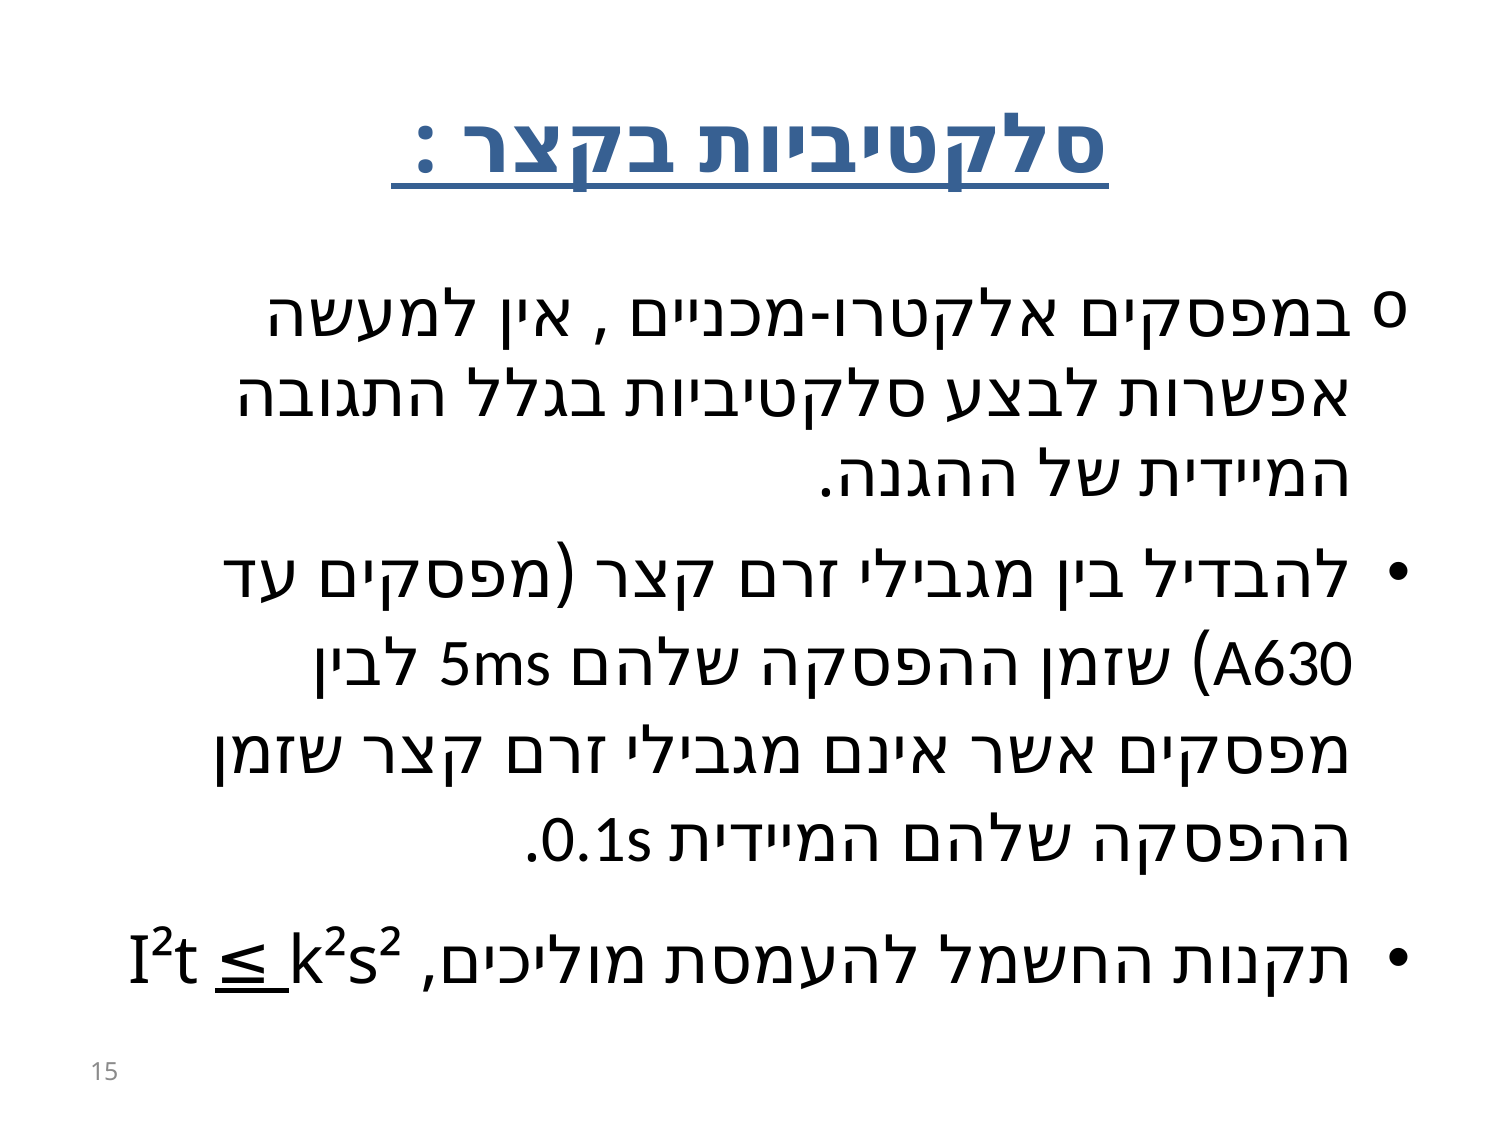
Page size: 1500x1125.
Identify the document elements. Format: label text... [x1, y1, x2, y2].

slide_number 15 [75, 1042, 425, 1103]
title סלקטיביות בקצר : [75, 45, 1425, 233]
list במפסקים אלקטרו-מכניים , אין למעשה אפשרות לבצע סלקטיביות בגלל התגובה המיידית של ההגנה. להבדיל בין מגבילי זרם קצר (מפסקים עד A630) שזמן ההפסקה שלהם 5ms לבין מפסקים אשר אינם מגבילי זרם קצר שזמן ההפסקה שלהם המיידית 0.1s. תקנות החשמל להעמסת מוליכים, I²t ≤ k²s² [64, 262, 1425, 1080]
